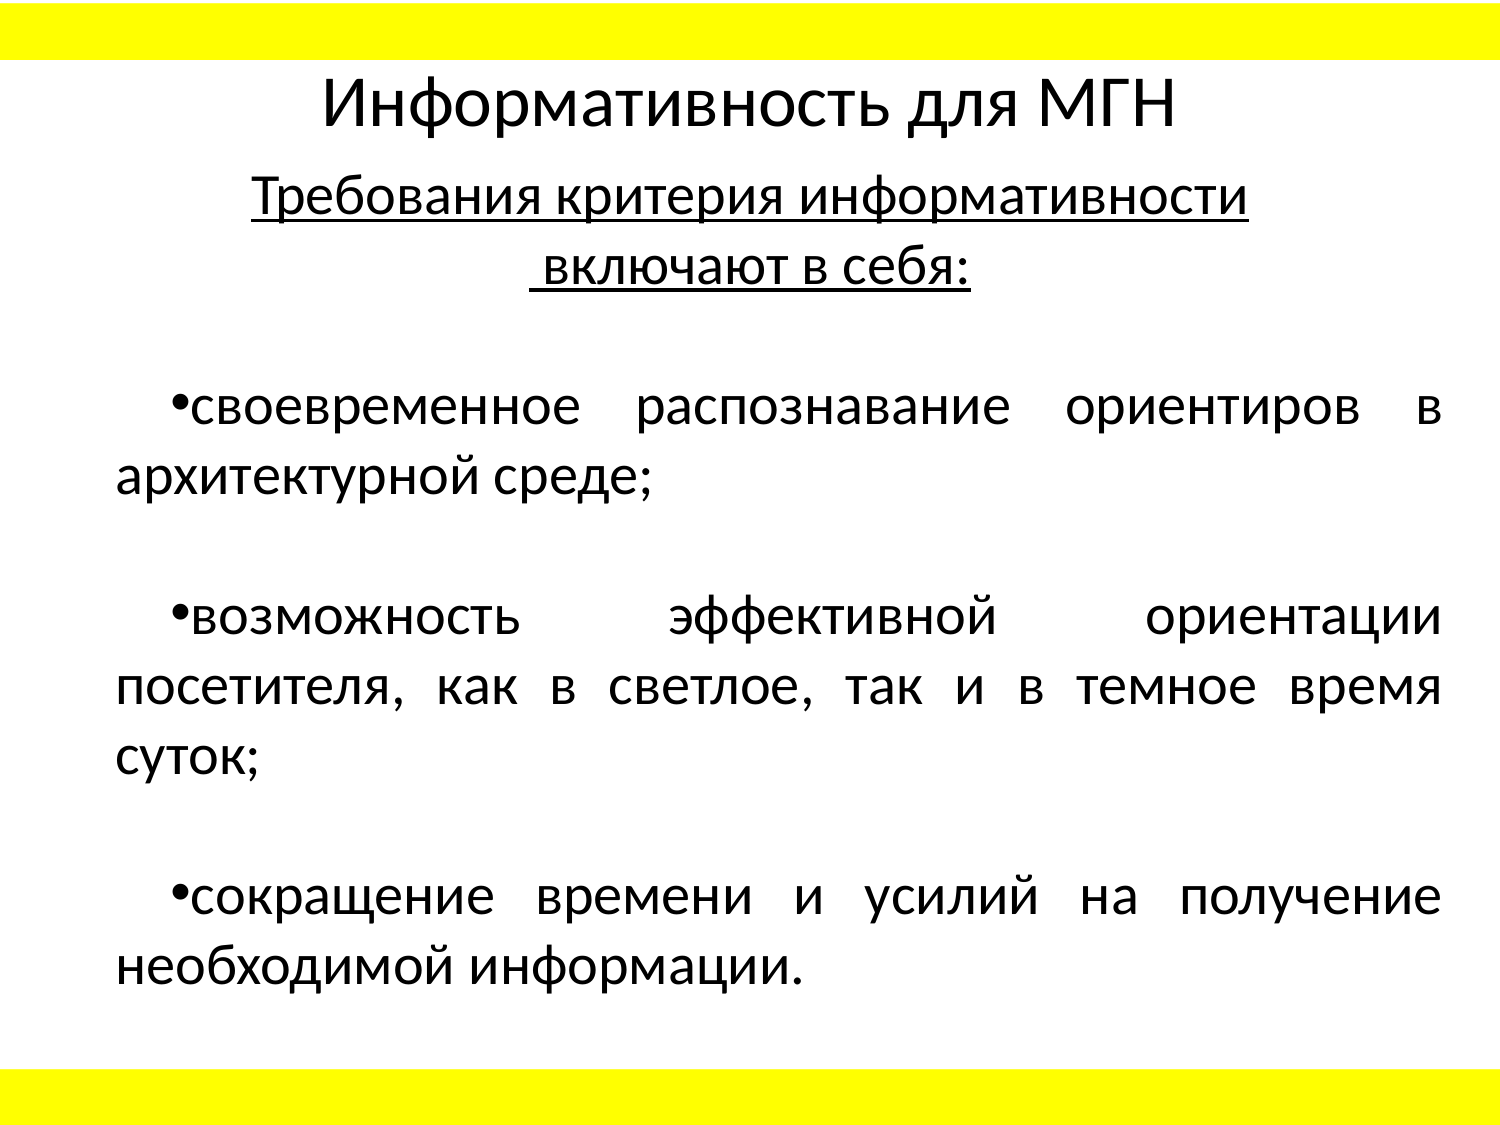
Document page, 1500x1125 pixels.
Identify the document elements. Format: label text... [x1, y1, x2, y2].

list Требования критерия информативности включают в себя: своевременное распознавание ориентиров в архитектурной среде; возможность эффективной ориентации посетителя, как в светлое, так и в темное время суток; сокращение времени и усилий на получение необходимой информации. [41, 148, 1459, 1064]
picture [0, 0, 1500, 60]
title Информативность для МГН [75, 68, 1425, 148]
picture [0, 1065, 1500, 1125]
